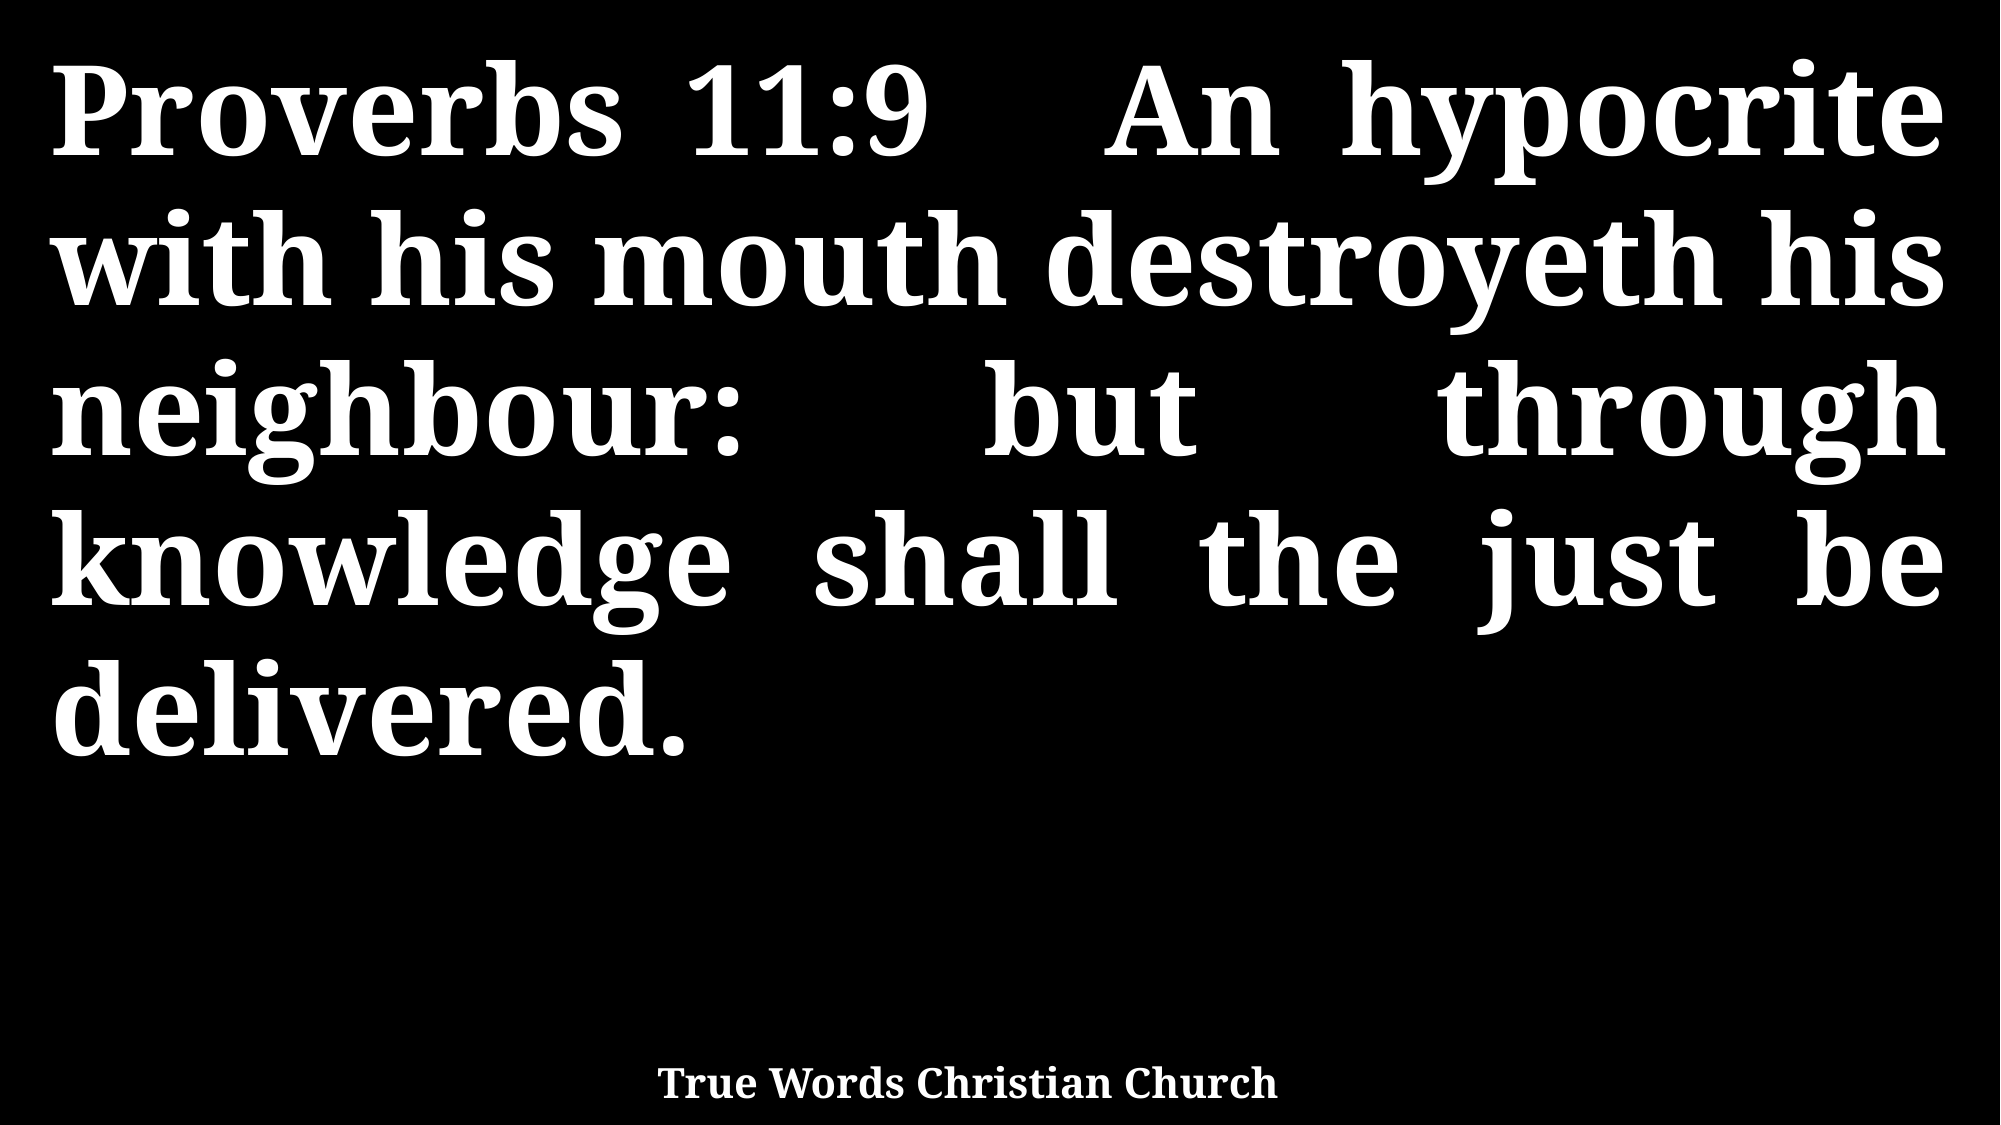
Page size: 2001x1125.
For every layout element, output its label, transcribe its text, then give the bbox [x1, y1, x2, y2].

text_box True Words Christian Church [642, 1049, 1294, 1114]
text_box Proverbs 11:9 An hypocrite with his mouth destroyeth his neighbour: but through knowledge shall the just be delivered. [35, 22, 1965, 788]
